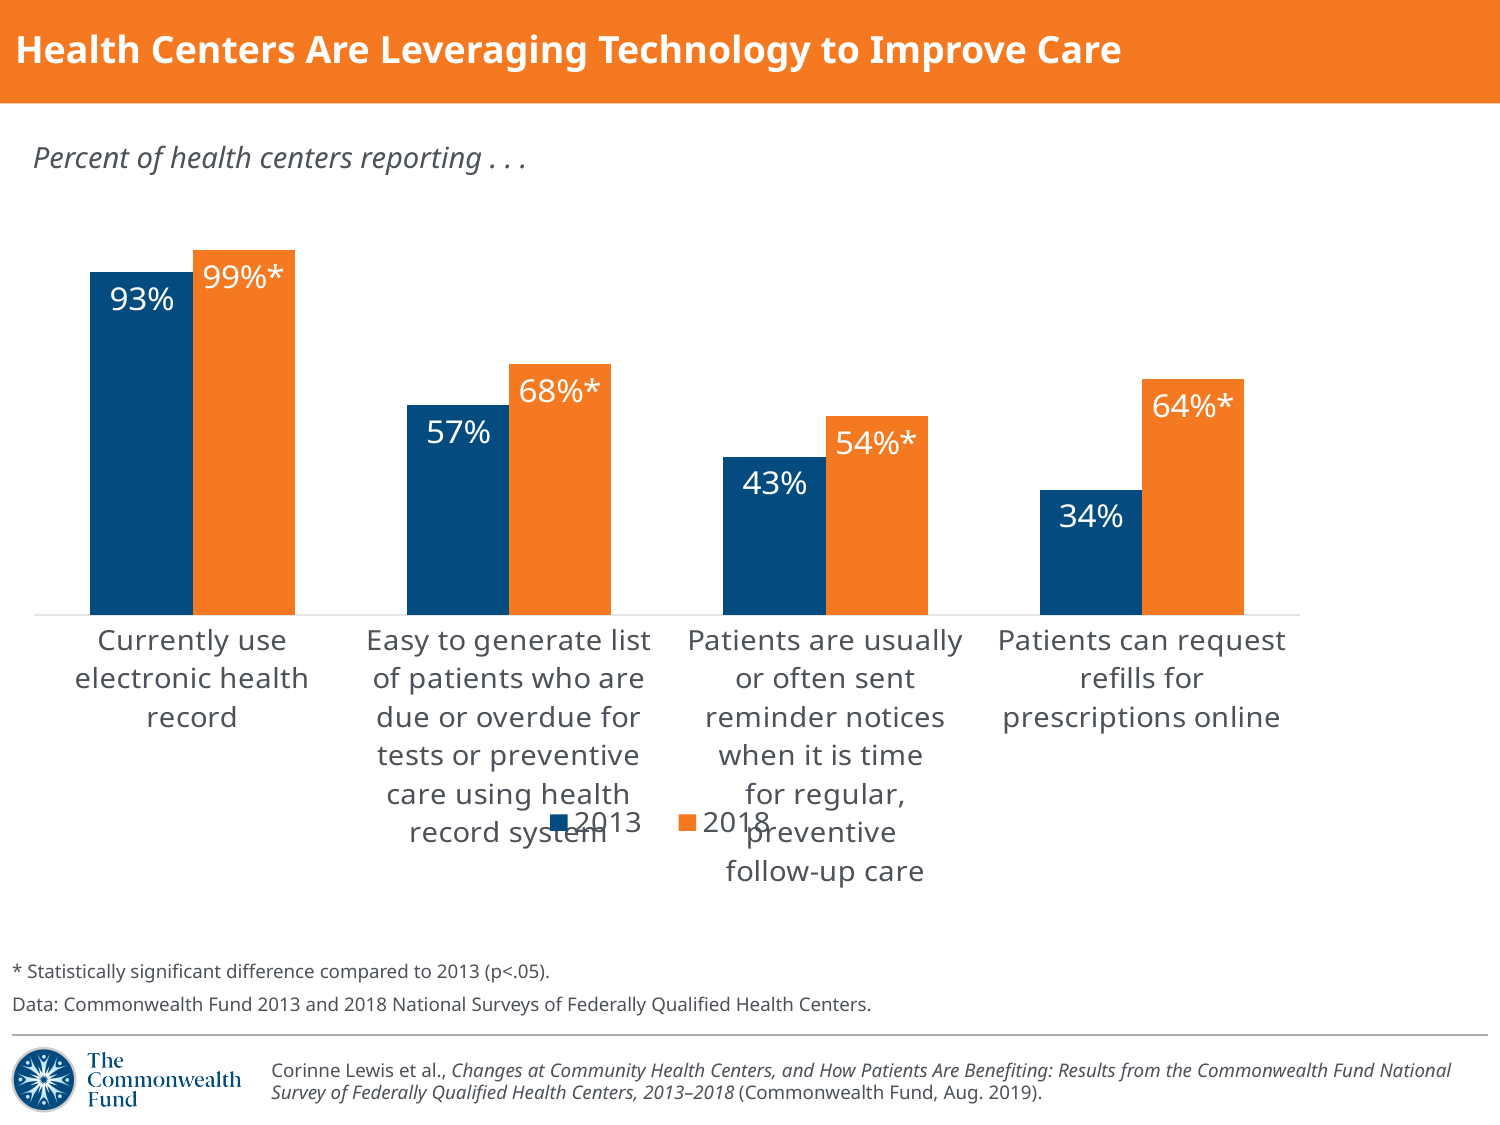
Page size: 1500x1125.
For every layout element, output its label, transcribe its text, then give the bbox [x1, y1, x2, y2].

title Health Centers Are Leveraging Technology to Improve Care [0, 0, 1500, 104]
list Corinne Lewis et al., Changes at Community Health Centers, and How Patients Are Benefiting: Results from the Commonwealth Fund National Survey of Federally Qualified Health Centers, 2013–2018 (Commonwealth Fund, Aug. 2019). [271, 1046, 1454, 1115]
text_box Percent of health centers reporting . . . [25, 131, 551, 185]
chart [11, 224, 1310, 891]
list * Statistically significant difference compared to 2013 (p<.05). Data: Commonwealth Fund 2013 and 2018 National Surveys of Federally Qualified Health Centers. [11, 934, 1488, 1016]
picture [6, 1038, 248, 1115]
